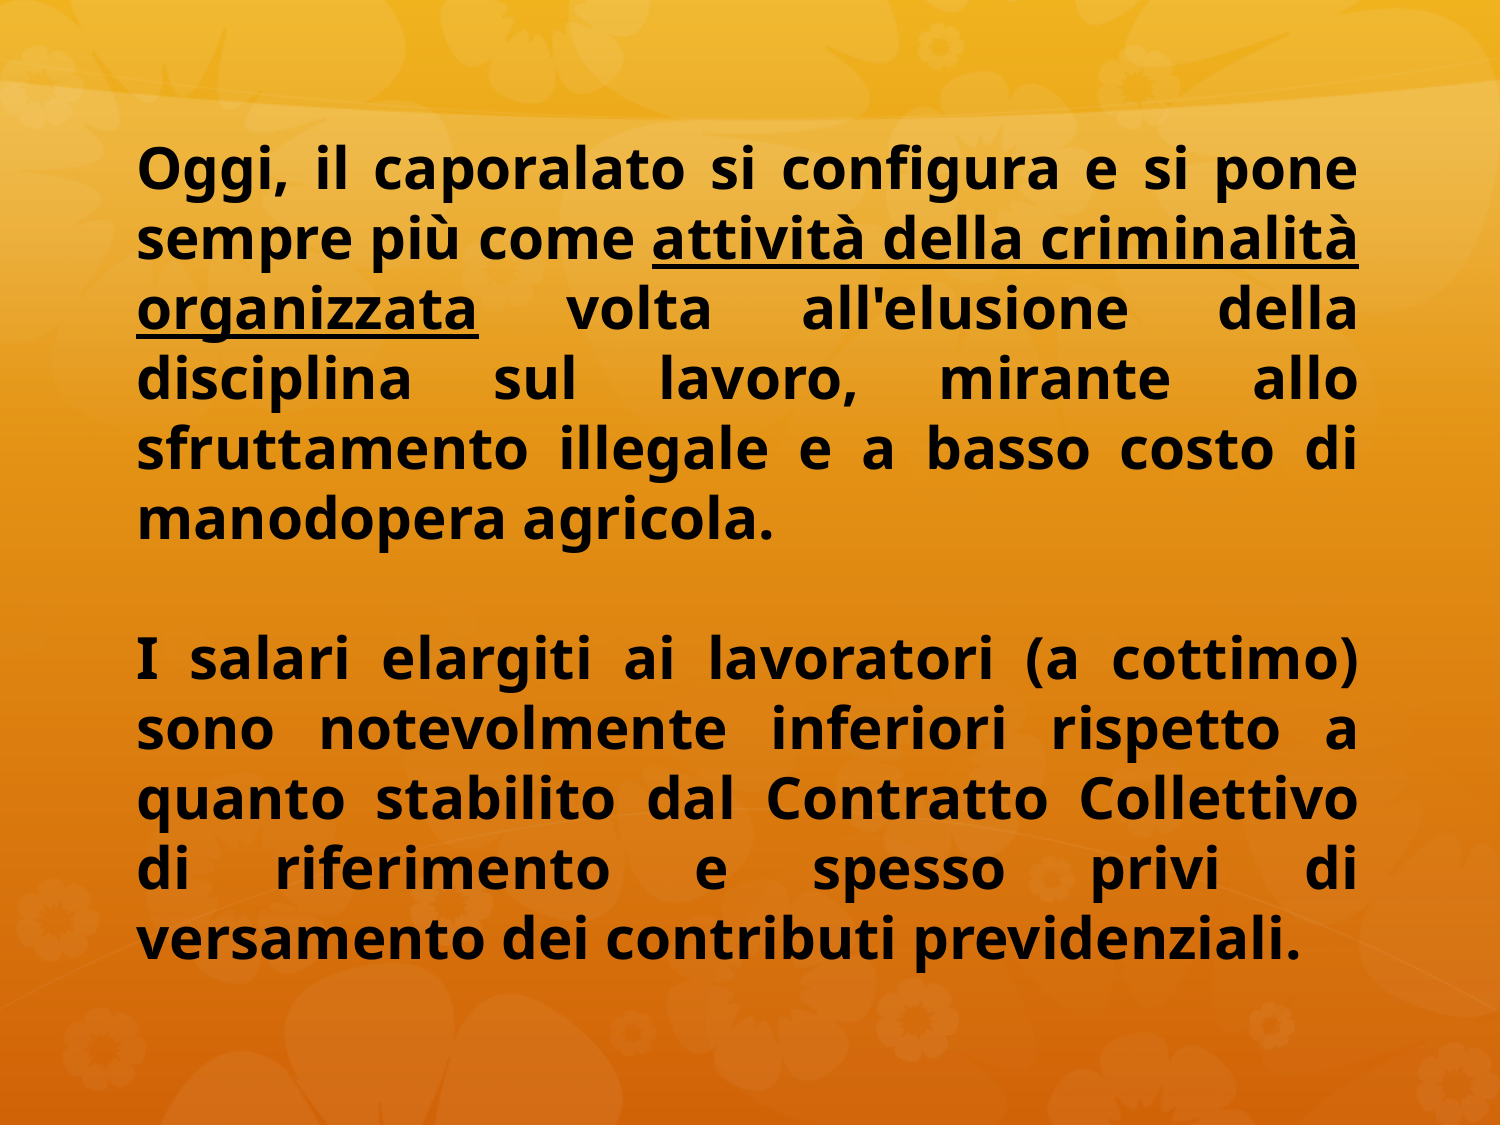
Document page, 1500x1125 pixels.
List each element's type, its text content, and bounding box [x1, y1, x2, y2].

text_box Oggi, il caporalato si configura e si pone sempre più come attività della criminalità organizzata volta all'elusione della disciplina sul lavoro, mirante allo sfruttamento illegale e a basso costo di manodopera agricola. I salari elargiti ai lavoratori (a cottimo) sono notevolmente inferiori rispetto a quanto stabilito dal Contratto Collettivo di riferimento e spesso privi di versamento dei contributi previdenziali. [121, 124, 1375, 1049]
picture [0, 0, 1500, 1125]
